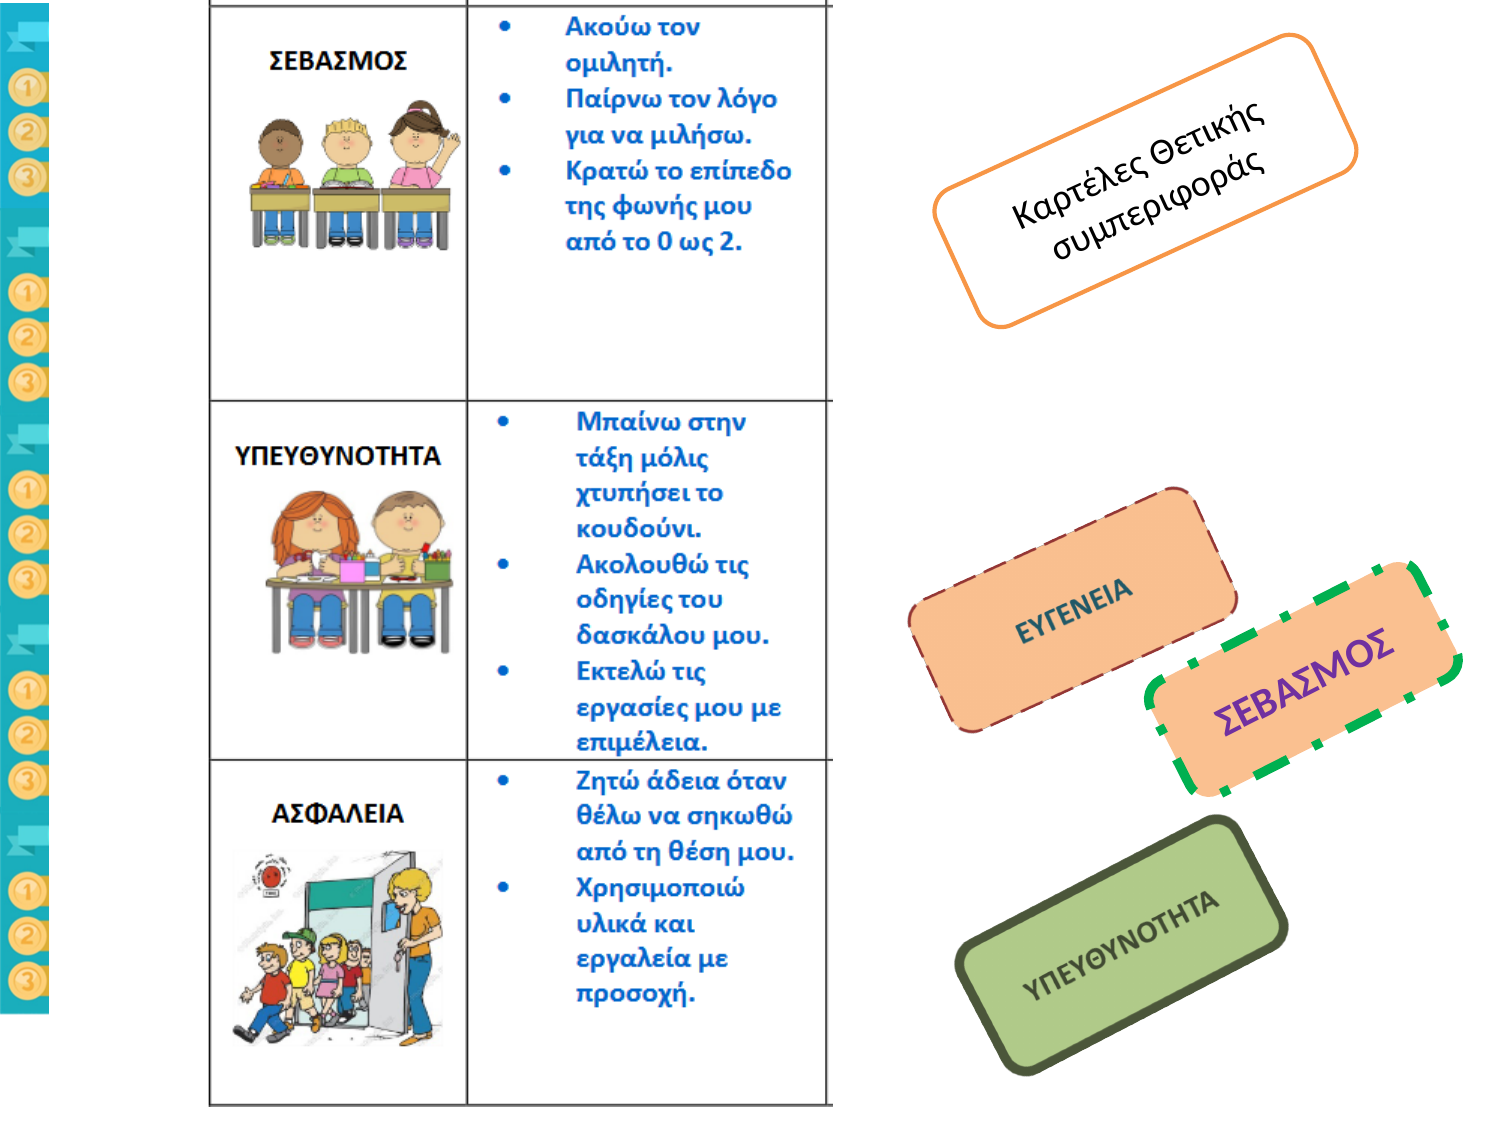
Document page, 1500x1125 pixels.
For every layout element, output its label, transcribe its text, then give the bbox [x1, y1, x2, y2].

picture [961, 869, 1282, 1021]
text_box Καρτέλες Θετικής συμπεριφοράς [932, 32, 1359, 330]
picture [0, 2, 50, 1041]
picture [900, 479, 1245, 740]
text_box ΣΕΒΑΣΜΟΣ [1146, 560, 1461, 800]
picture [206, 0, 833, 1107]
